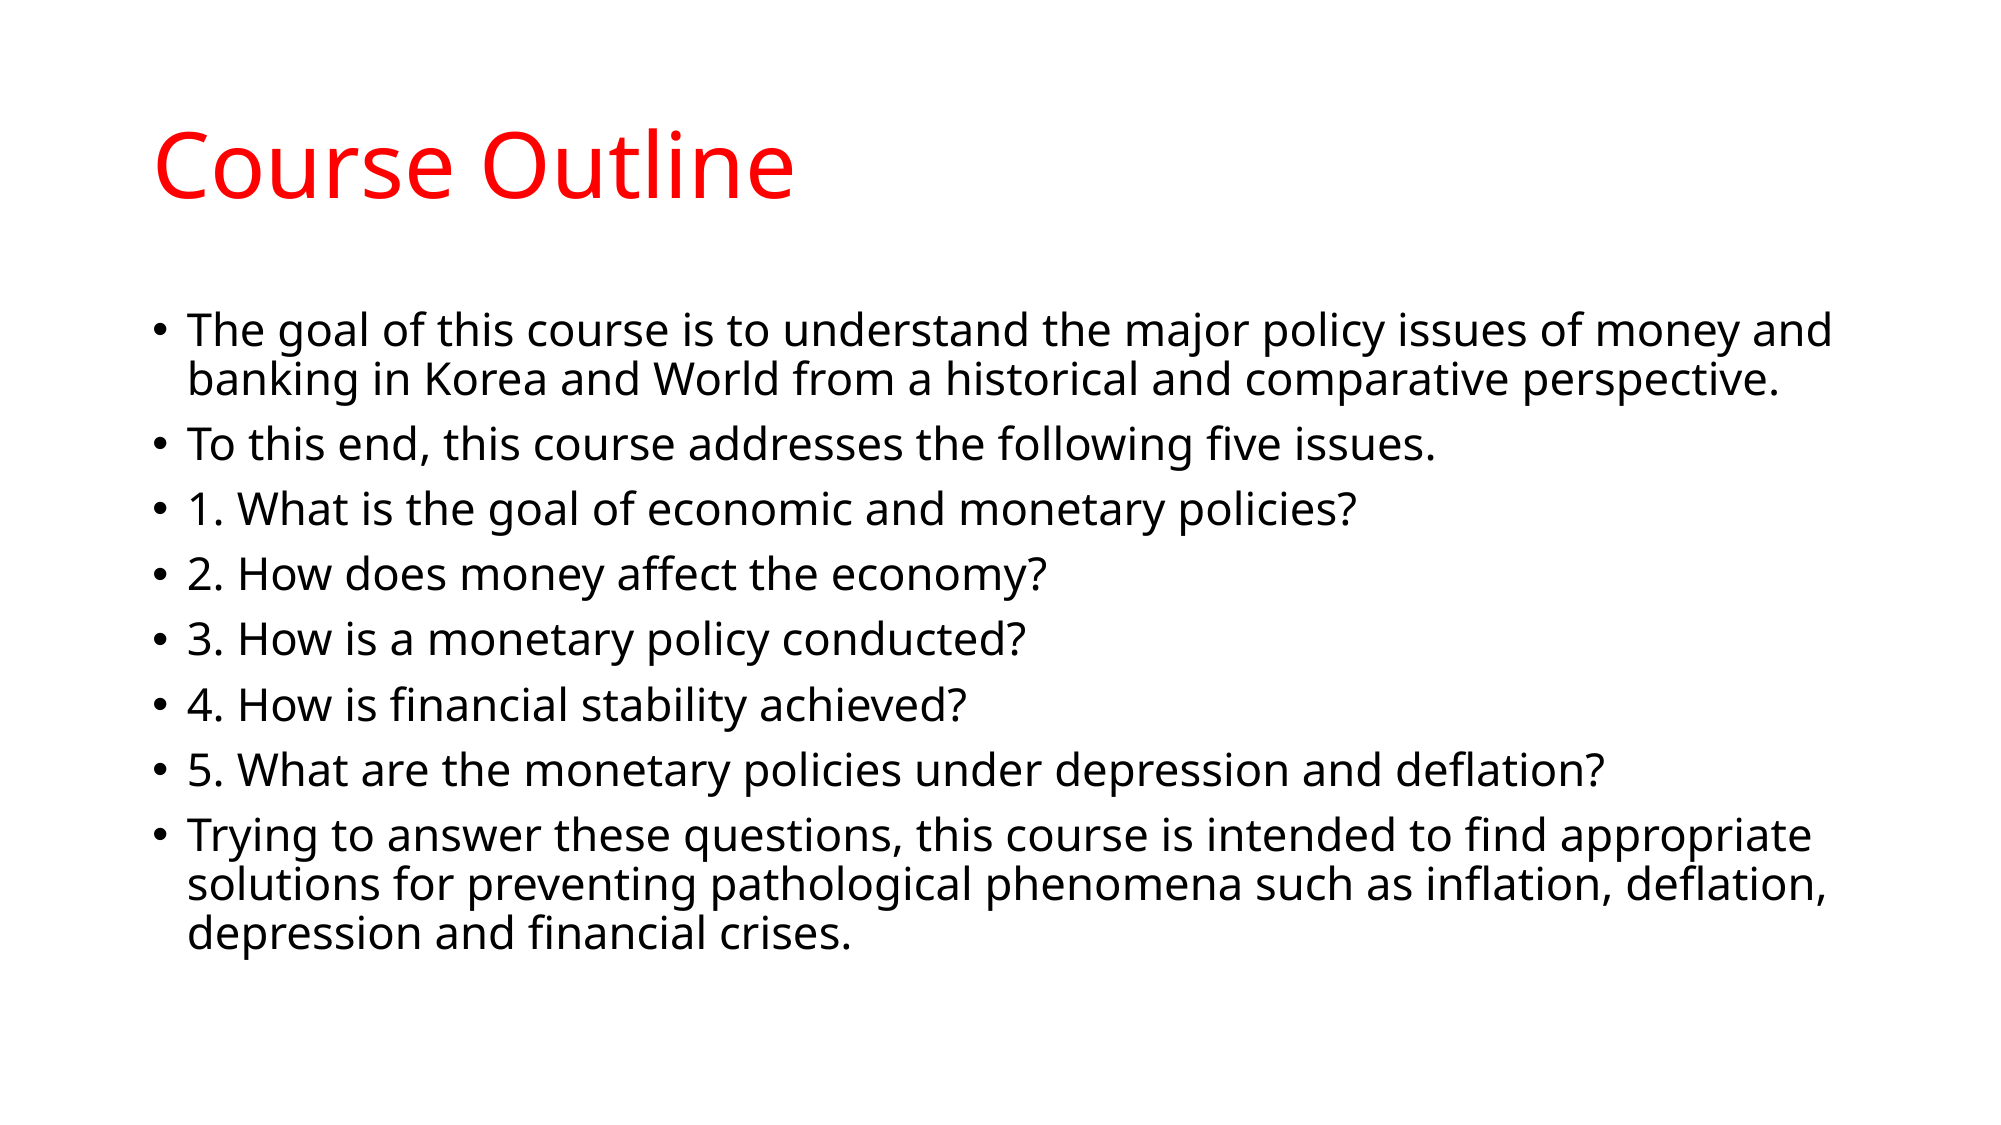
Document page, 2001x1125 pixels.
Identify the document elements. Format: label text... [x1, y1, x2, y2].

list The goal of this course is to understand the major policy issues of money and banking in Korea and World from a historical and comparative perspective. To this end, this course addresses the following five issues. 1. What is the goal of economic and monetary policies? 2. How does money affect the economy? 3. How is a monetary policy conducted? 4. How is financial stability achieved? 5. What are the monetary policies under depression and deflation? Trying to answer these questions, this course is intended to find appropriate solutions for preventing pathological phenomena such as inflation, deflation, depression and financial crises. [137, 299, 1863, 1014]
title Course Outline [137, 59, 1863, 278]
